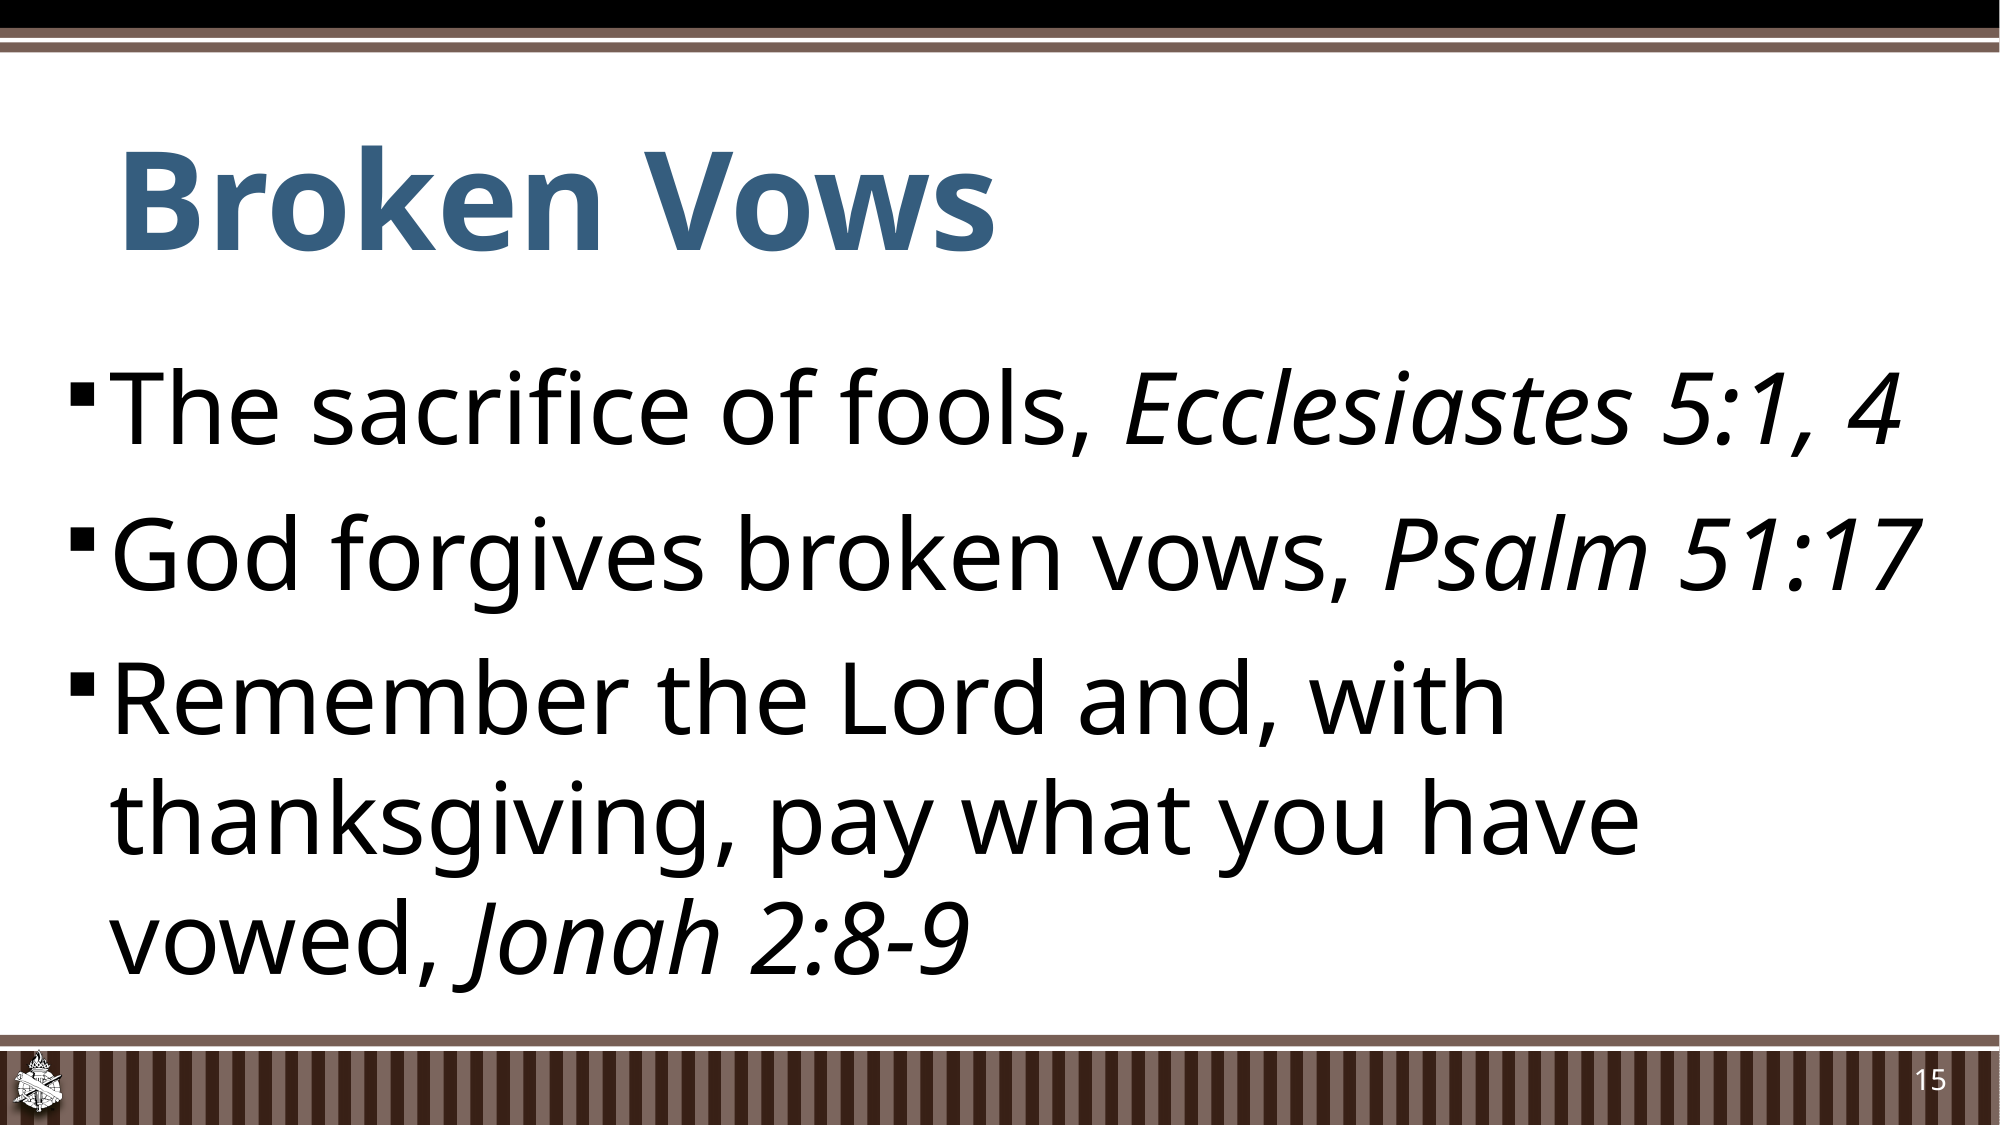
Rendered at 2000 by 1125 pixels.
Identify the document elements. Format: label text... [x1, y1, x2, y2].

title Broken Vows [99, 50, 1900, 288]
picture [12, 1049, 63, 1113]
slide_number 15 [1808, 1062, 1963, 1100]
list The sacrifice of fools, Ecclesiastes 5:1, 4 God forgives broken vows, Psalm 51:17 Remember the Lord and, with thanksgiving, pay what you have vowed, Jonah 2:8-9 [49, 337, 1975, 913]
